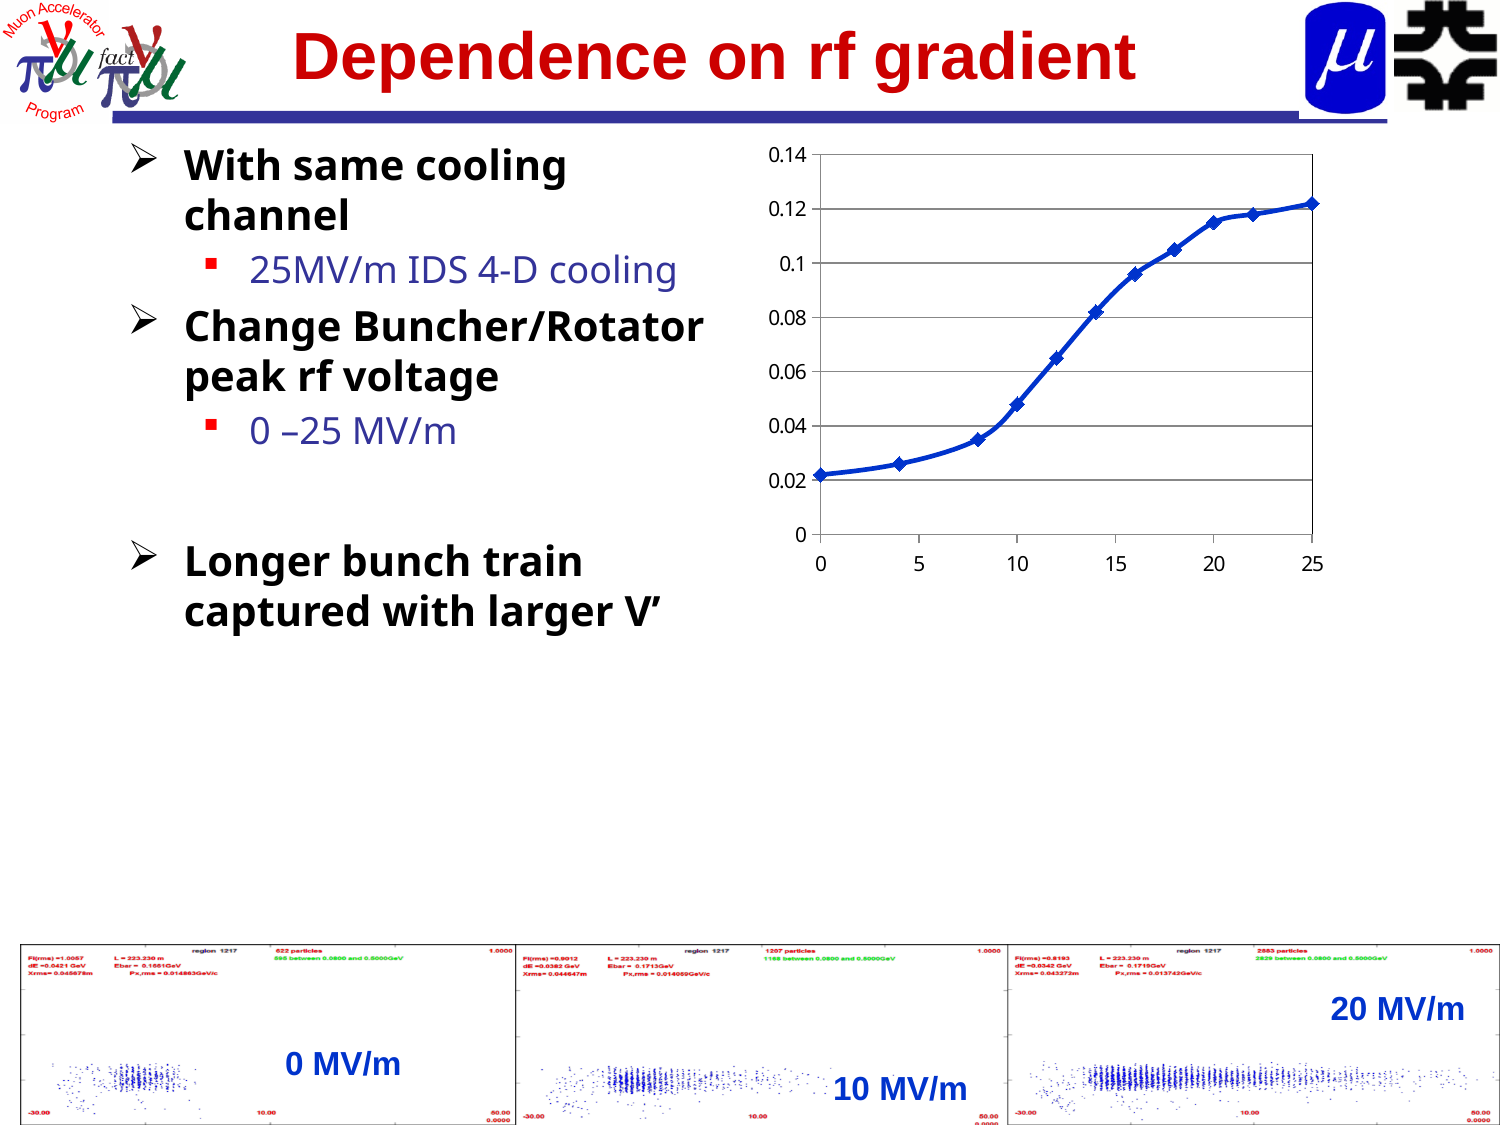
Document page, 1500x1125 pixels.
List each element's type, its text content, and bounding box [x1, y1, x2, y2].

list With same cooling channel 25MV/m IDS 4-D cooling Change Buncher/Rotator peak rf voltage 0 –25 MV/m Longer bunch train captured with larger V’ [112, 131, 738, 943]
picture [1299, 0, 1500, 119]
picture [19, 944, 1500, 1125]
title Dependence on rf gradient [110, 0, 1320, 107]
picture [0, 0, 186, 124]
chart [762, 130, 1388, 588]
